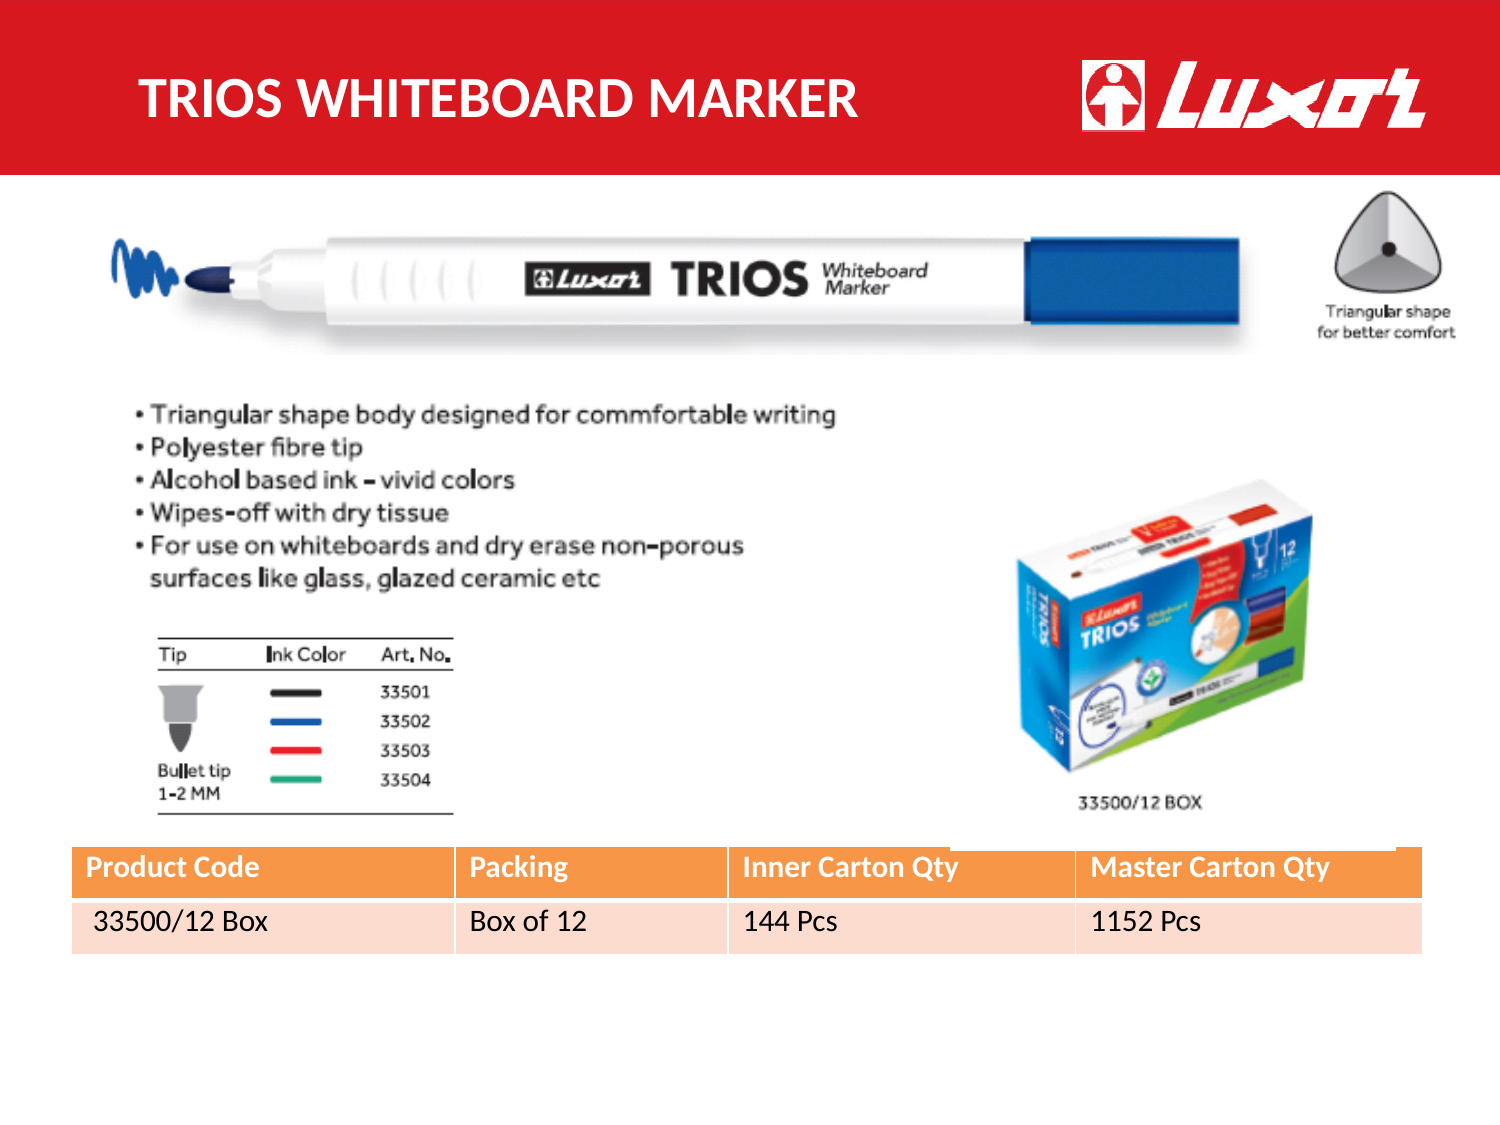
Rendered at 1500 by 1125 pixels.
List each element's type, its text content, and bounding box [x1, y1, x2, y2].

table_header Packing [456, 847, 727, 898]
picture [950, 420, 1396, 851]
table_cell Box of 12 [456, 903, 727, 954]
picture [86, 373, 904, 621]
table_cell 1152 Pcs [1076, 903, 1422, 954]
table_header Master Carton Qty [1076, 847, 1422, 898]
table_header Inner Carton Qty [729, 847, 1075, 898]
picture [135, 633, 467, 830]
table_header Product Code [72, 847, 454, 898]
table_cell 33500/12 Box [72, 903, 454, 954]
picture [5, 184, 1500, 362]
table_cell 144 Pcs [729, 903, 1075, 954]
picture [0, 0, 1500, 176]
